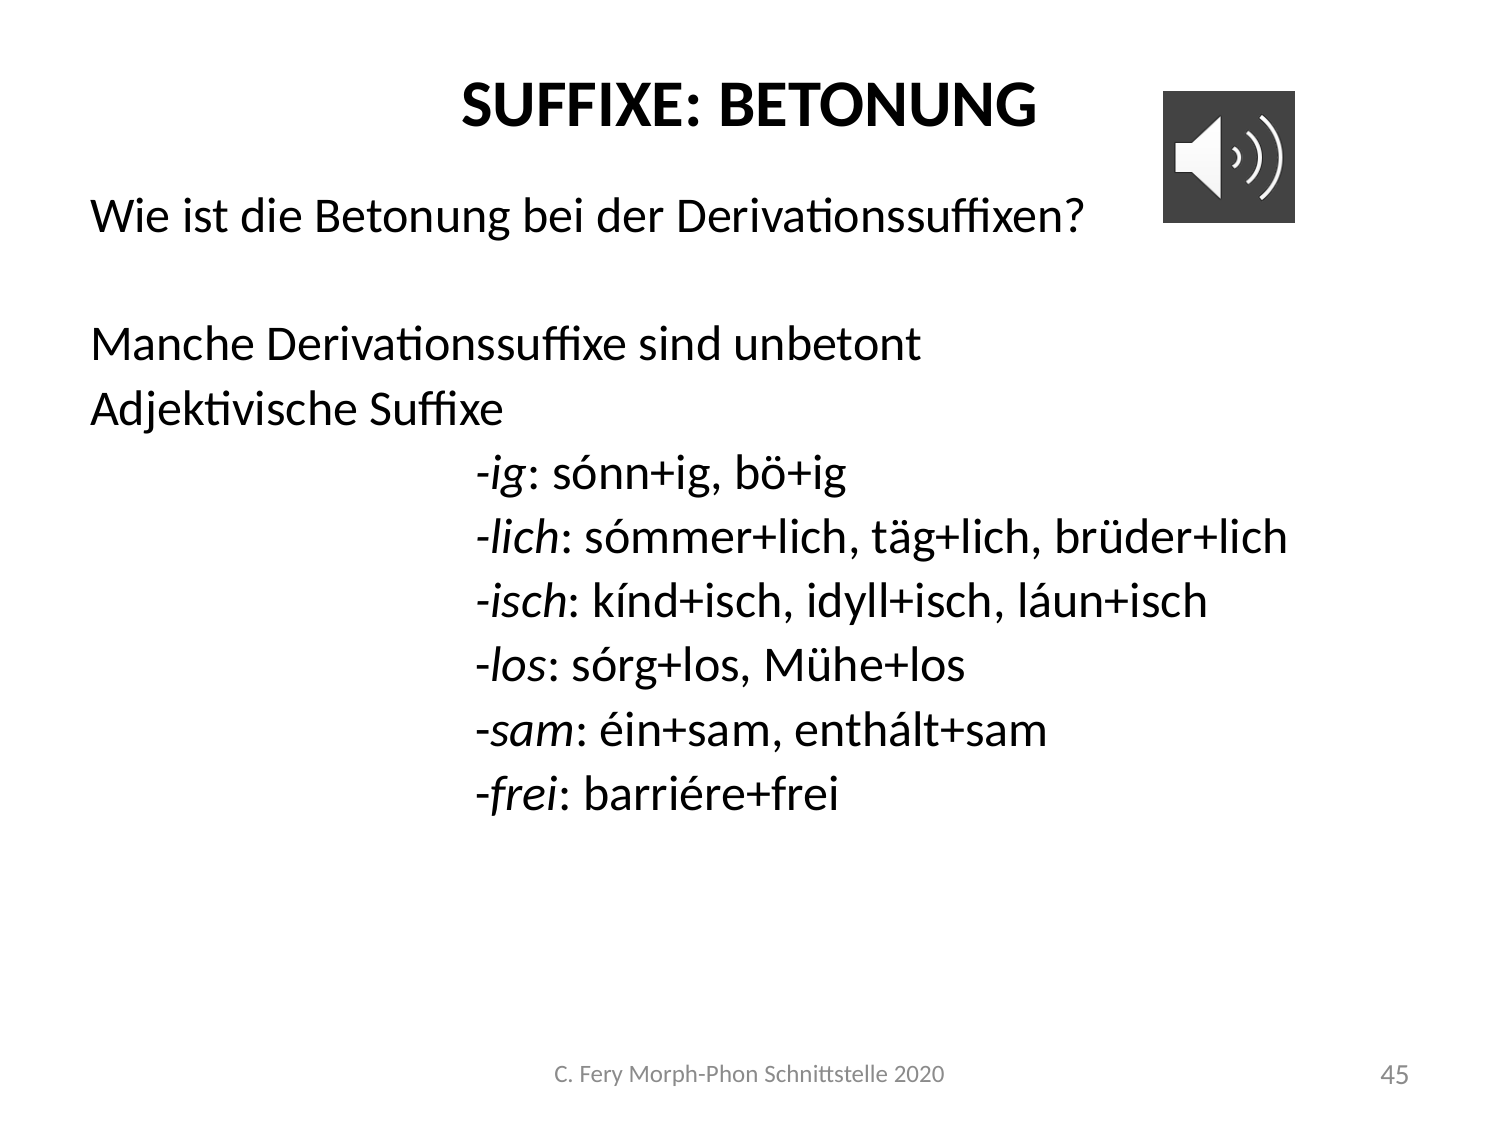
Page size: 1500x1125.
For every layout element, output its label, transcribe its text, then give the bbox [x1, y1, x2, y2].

footer C. Fery Morph-Phon Schnittstelle 2020 [512, 1042, 988, 1103]
list Wie ist die Betonung bei der Derivationssuffixen? Manche Derivationssuffixe sind unbetont Adjektivische Suffixe -ig: sónn+ig, bö+ig -lich: sómmer+lich, täg+lich, brüder+lich -isch: kínd+isch, idyll+isch, láun+isch -los: sórg+los, Mühe+los -sam: éin+sam, enthált+sam -frei: barriére+frei [75, 174, 1425, 1025]
slide_number 45 [1074, 1042, 1425, 1103]
picture [1162, 90, 1296, 225]
title Suffixe: Betonung [75, 37, 1425, 163]
